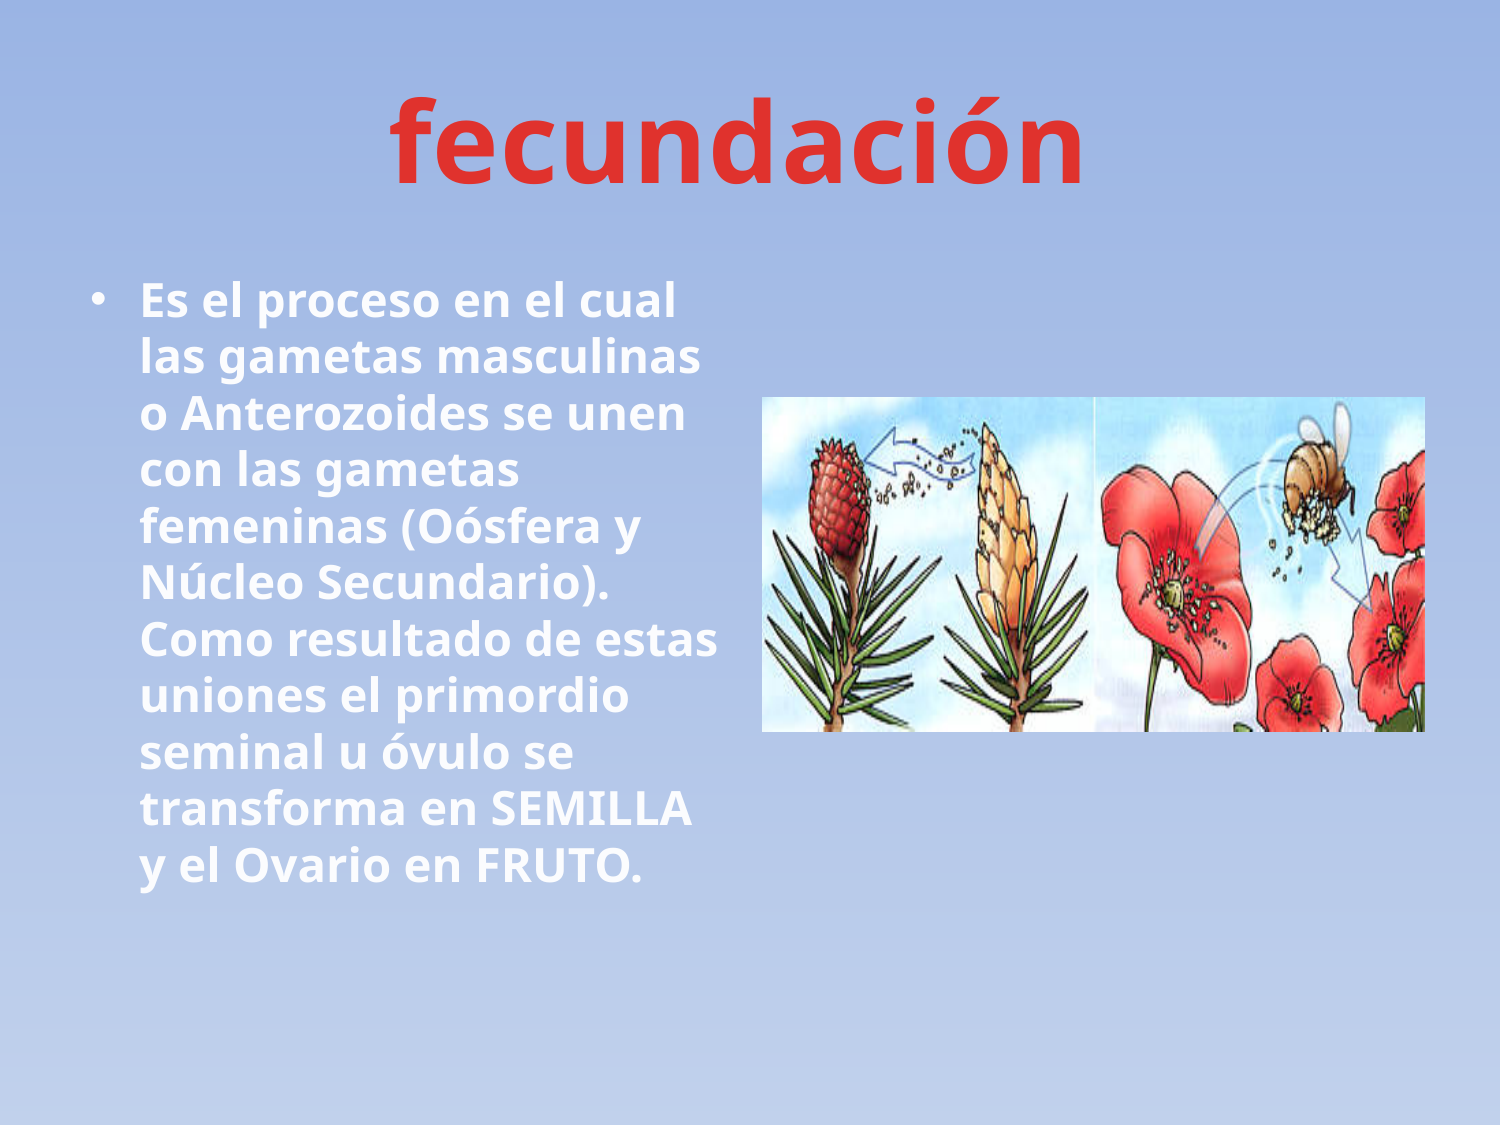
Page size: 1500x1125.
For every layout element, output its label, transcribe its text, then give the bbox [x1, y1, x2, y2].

title fecundación [75, 45, 1425, 233]
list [762, 396, 1426, 732]
list Es el proceso en el cual las gametas masculinas o Anterozoides se unen con las gametas femeninas (Oósfera y Núcleo Secundario). Como resultado de estas uniones el primordio seminal u óvulo se transforma en SEMILLA y el Ovario en FRUTO. [75, 262, 738, 1005]
